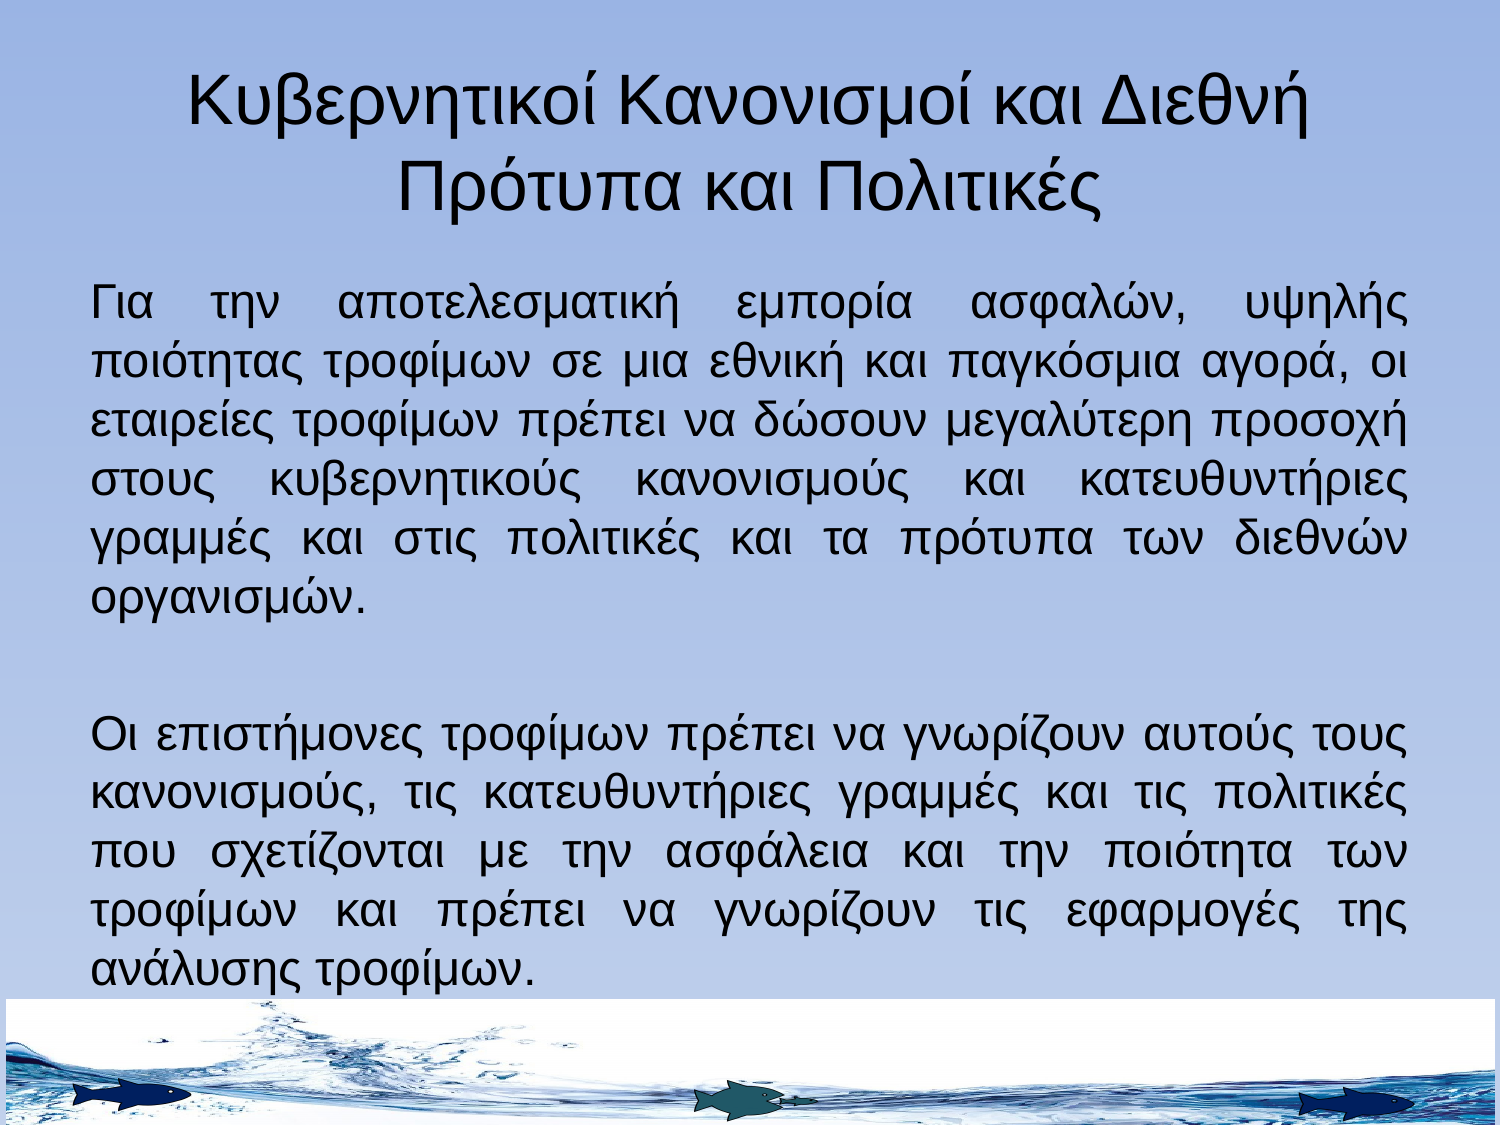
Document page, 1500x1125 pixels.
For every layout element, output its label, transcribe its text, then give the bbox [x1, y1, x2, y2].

list Για την αποτελεσματική εμπορία ασφαλών, υψηλής ποιότητας τροφίμων σε μια εθνική και παγκόσμια αγορά, οι εταιρείες τροφίμων πρέπει να δώσουν μεγαλύτερη προσοχή στους κυβερνητικούς κανονισμούς και κατευθυντήριες γραμμές και στις πολιτικές και τα πρότυπα των διεθνών οργανισμών. Οι επιστήμονες τροφίμων πρέπει να γνωρίζουν αυτούς τους κανονισμούς, τις κατευθυντήριες γραμμές και τις πολιτικές που σχετίζονται με την ασφάλεια και την ποιότητα των τροφίμων και πρέπει να γνωρίζουν τις εφαρμογές της ανάλυσης τροφίμων. [75, 262, 1425, 997]
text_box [5, 999, 1495, 1125]
title Κυβερνητικοί Κανονισμοί και Διεθνή Πρότυπα και Πολιτικές [75, 45, 1425, 233]
